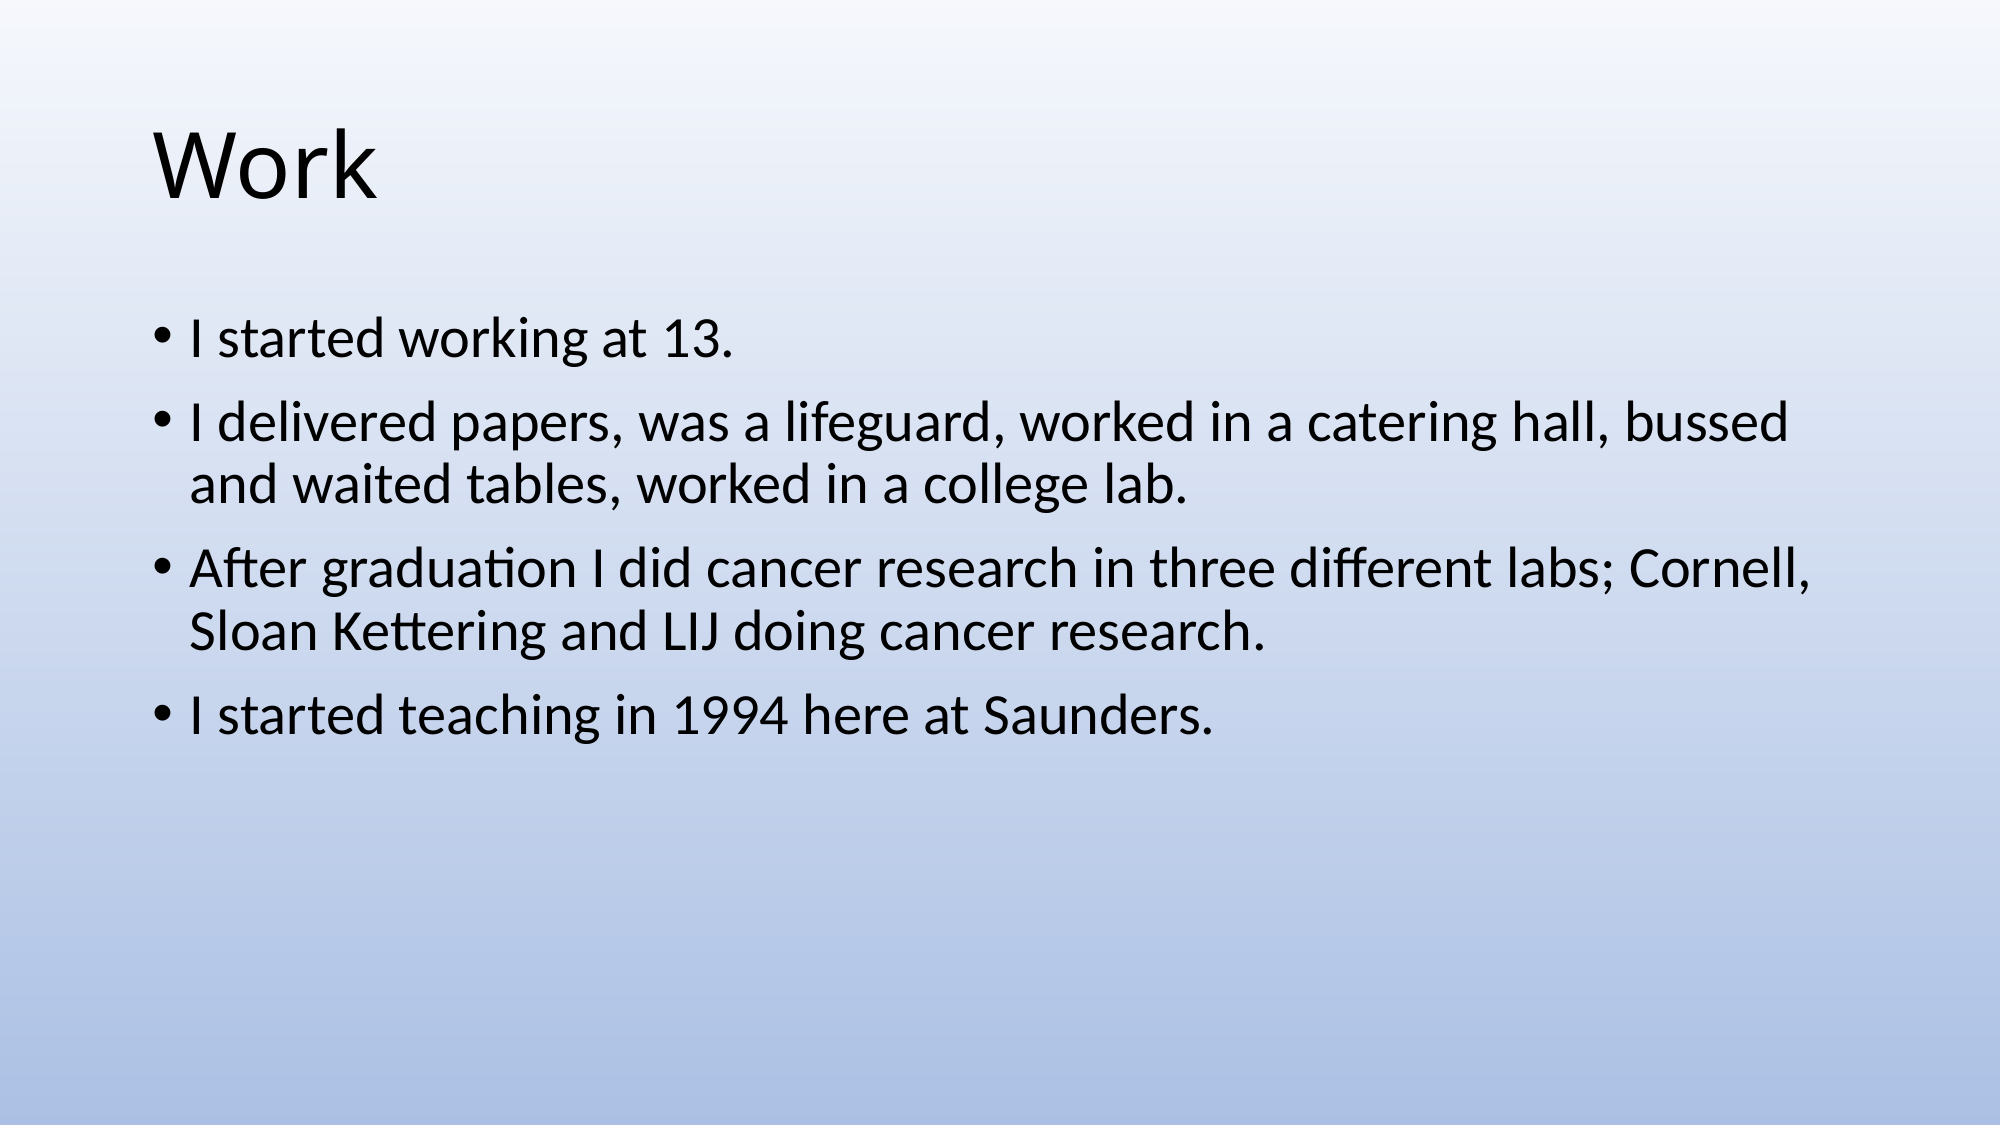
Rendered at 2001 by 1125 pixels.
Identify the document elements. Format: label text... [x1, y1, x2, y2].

list I started working at 13. I delivered papers, was a lifeguard, worked in a catering hall, bussed and waited tables, worked in a college lab. After graduation I did cancer research in three different labs; Cornell, Sloan Kettering and LIJ doing cancer research. I started teaching in 1994 here at Saunders. [137, 299, 1863, 1014]
title Work [137, 59, 1863, 278]
